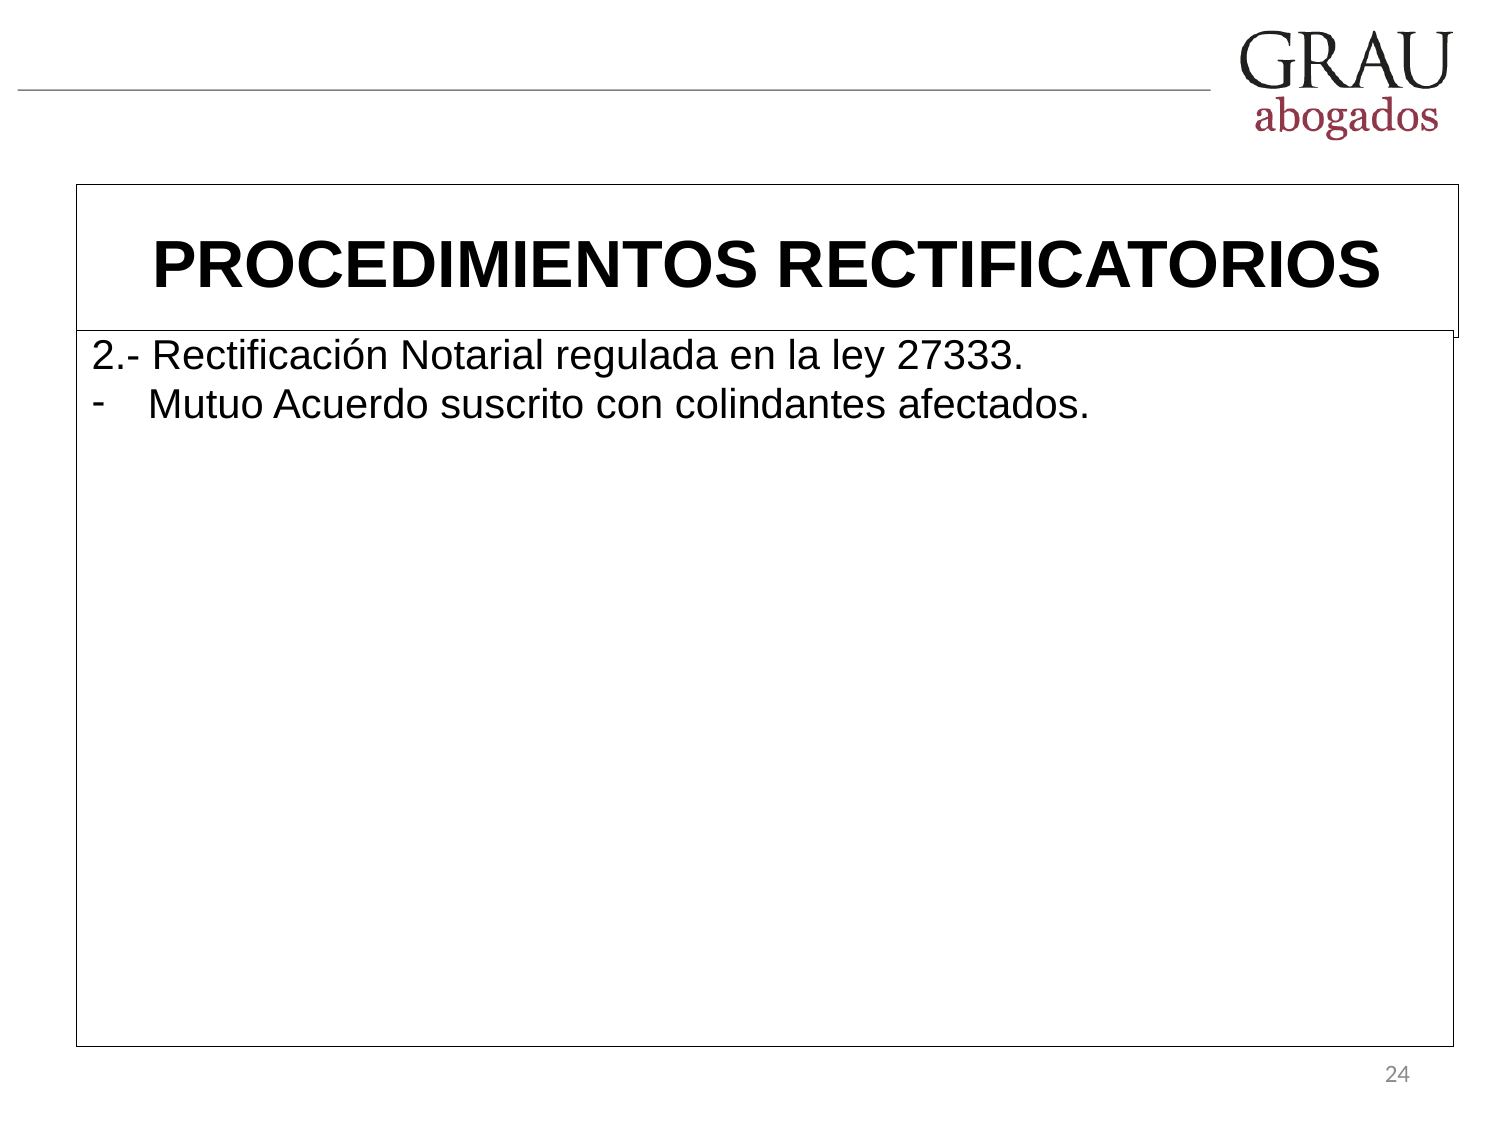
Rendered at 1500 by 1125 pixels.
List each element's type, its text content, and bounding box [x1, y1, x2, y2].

picture [1222, 0, 1459, 149]
list 2.- Rectificación Notarial regulada en la ley 27333. Mutuo Acuerdo suscrito con colindantes afectados. [76, 330, 1454, 1047]
text_box 24 [1074, 1047, 1425, 1103]
title PROCEDIMIENTOS RECTIFICATORIOS [76, 184, 1459, 338]
